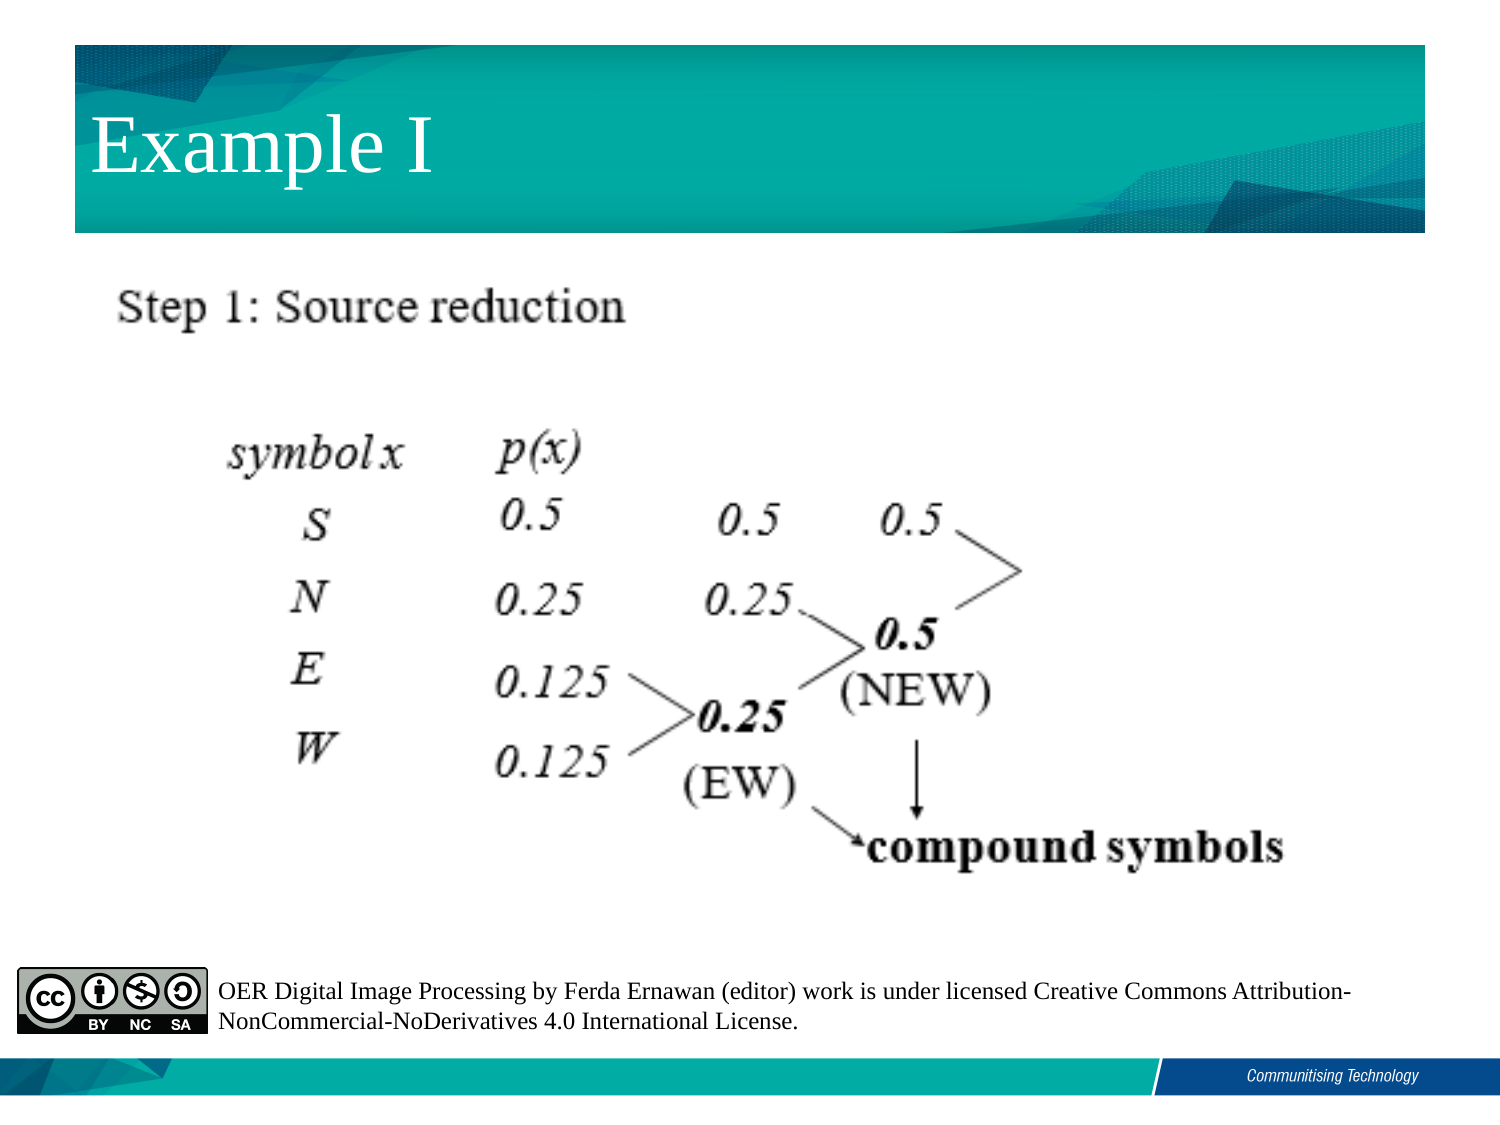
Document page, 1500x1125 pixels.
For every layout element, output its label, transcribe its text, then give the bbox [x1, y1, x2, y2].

picture [0, 0, 1500, 1125]
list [100, 278, 1307, 896]
title Example I [75, 45, 1425, 233]
